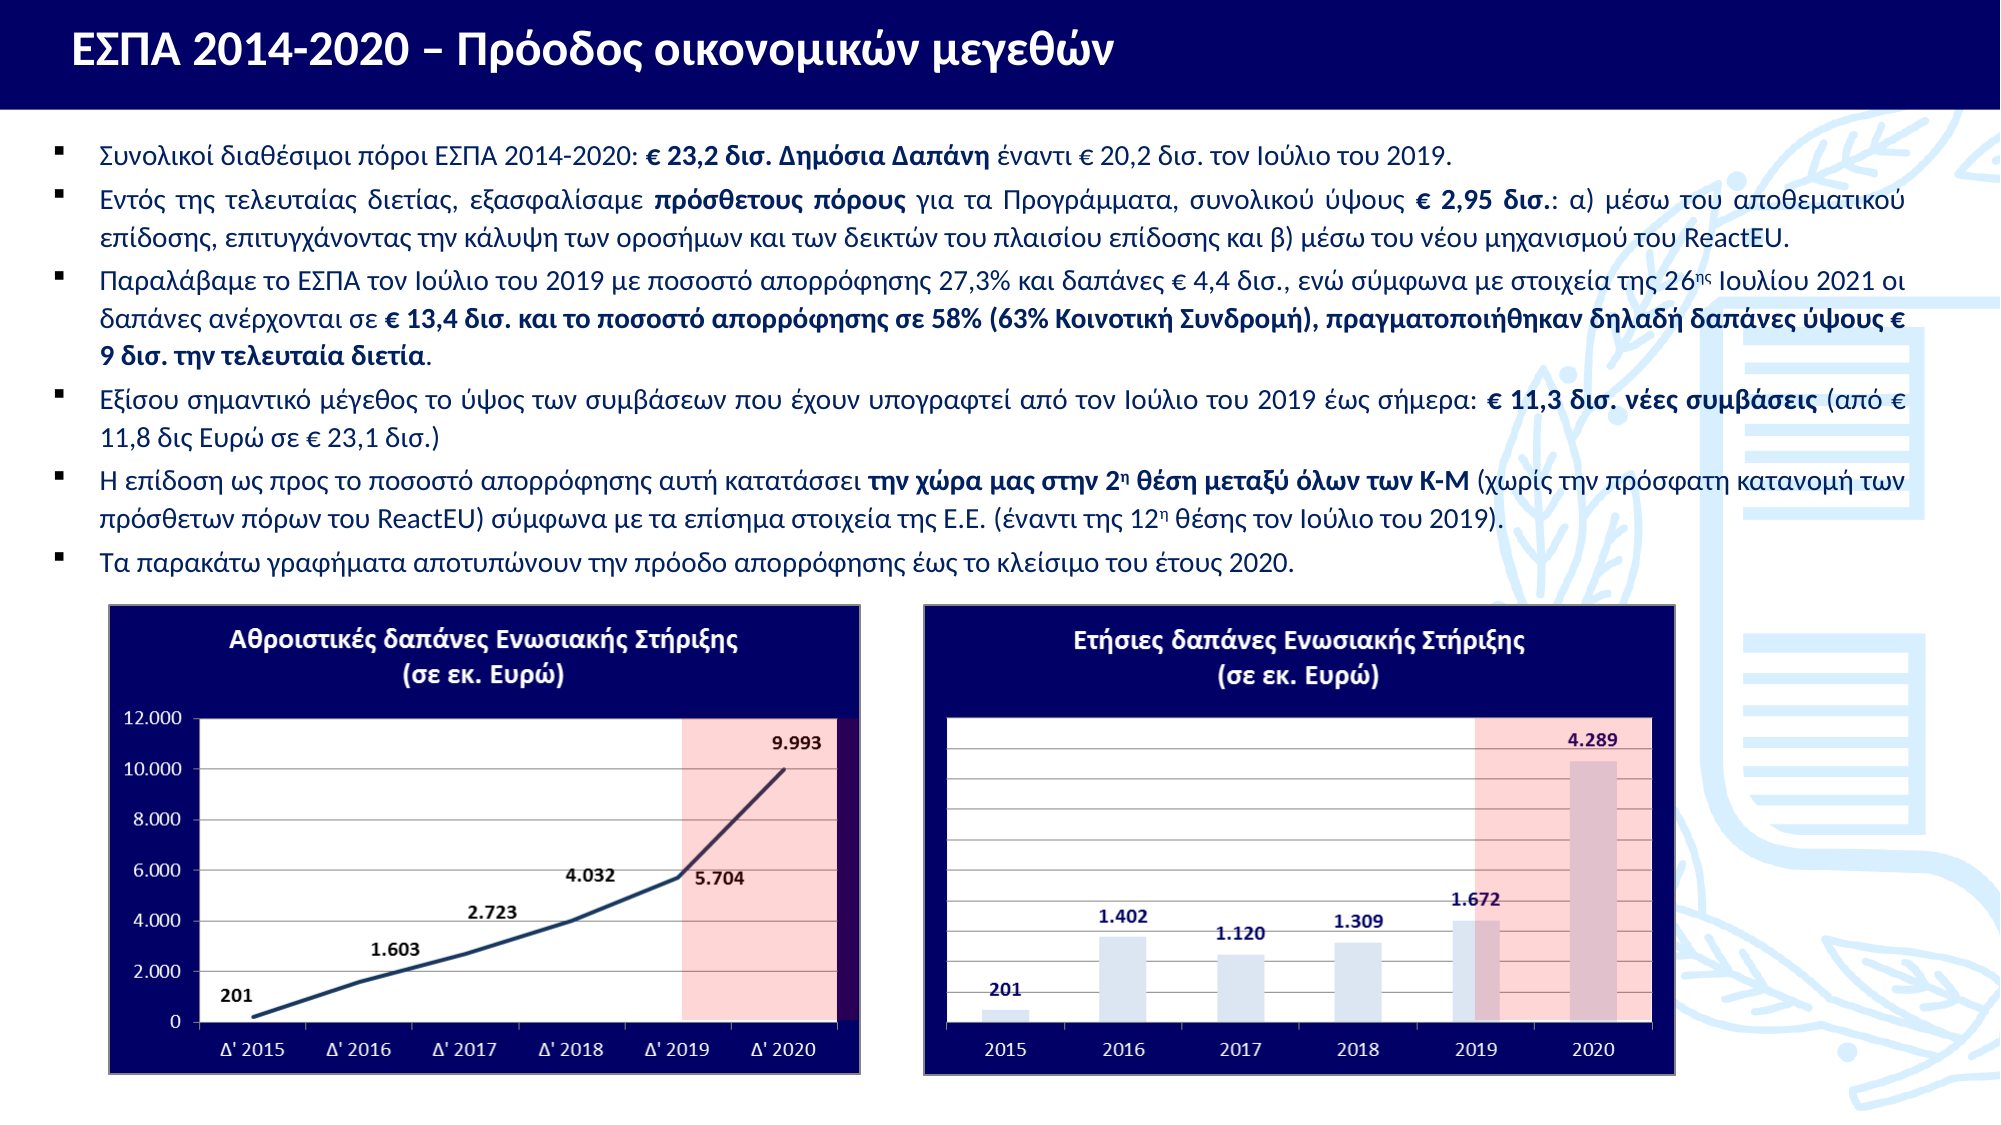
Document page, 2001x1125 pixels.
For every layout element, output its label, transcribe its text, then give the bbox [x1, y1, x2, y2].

text_box ΕΣΠΑ 2014-2020 – Πρόοδος οικονομικών μεγεθών [0, 0, 2000, 110]
picture [108, 604, 861, 1075]
text_box Συνολικοί διαθέσιμοι πόροι ΕΣΠΑ 2014-2020: € 23,2 δισ. Δημόσια Δαπάνη έναντι € 20,2 δισ. τον Ιούλιο του 2019. Εντός της τελευταίας διετίας, εξασφαλίσαμε πρόσθετους πόρους για τα Προγράμματα, συνολικού ύψους € 2,95 δισ.: α) μέσω του αποθεματικού επίδοσης, επιτυγχάνοντας την κάλυψη των οροσήμων και των δεικτών του πλαισίου επίδοσης και β) μέσω του νέου μηχανισμού του ReactEU. Παραλάβαμε το ΕΣΠΑ τον Ιούλιο του 2019 με ποσοστό απορρόφησης 27,3% και δαπάνες € 4,4 δισ., ενώ σύμφωνα με στοιχεία της 26ης Ιουλίου 2021 οι δαπάνες ανέρχονται σε € 13,4 δισ. και το ποσοστό απορρόφησης σε 58% (63% Κοινοτική Συνδρομή), πραγματοποιήθηκαν δηλαδή δαπάνες ύψους € 9 δισ. την τελευταία διετία. Εξίσου σημαντικό μέγεθος το ύψος των συμβάσεων που έχουν υπογραφτεί από τον Ιούλιο του 2019 έως σήμερα: € 11,3 δισ. νέες συμβάσεις (από € 11,8 δις Ευρώ σε € 23,1 δισ.) Η επίδοση ως προς το ποσοστό απορρόφησης αυτή κατατάσσει την χώρα μας στην 2η θέση μεταξύ όλων των Κ-Μ (χωρίς την πρόσφατη κατανομή των πρόσθετων πόρων του ReactEU) σύμφωνα με τα επίσημα στοιχεία της Ε.Ε. (έναντι της 12η θέσης τον Ιούλιο του 2019). Τα παρακάτω γραφήματα αποτυπώνουν την πρόοδο απορρόφησης έως το κλείσιμο του έτους 2020. [37, 126, 1487, 586]
picture [923, 77, 2000, 1111]
